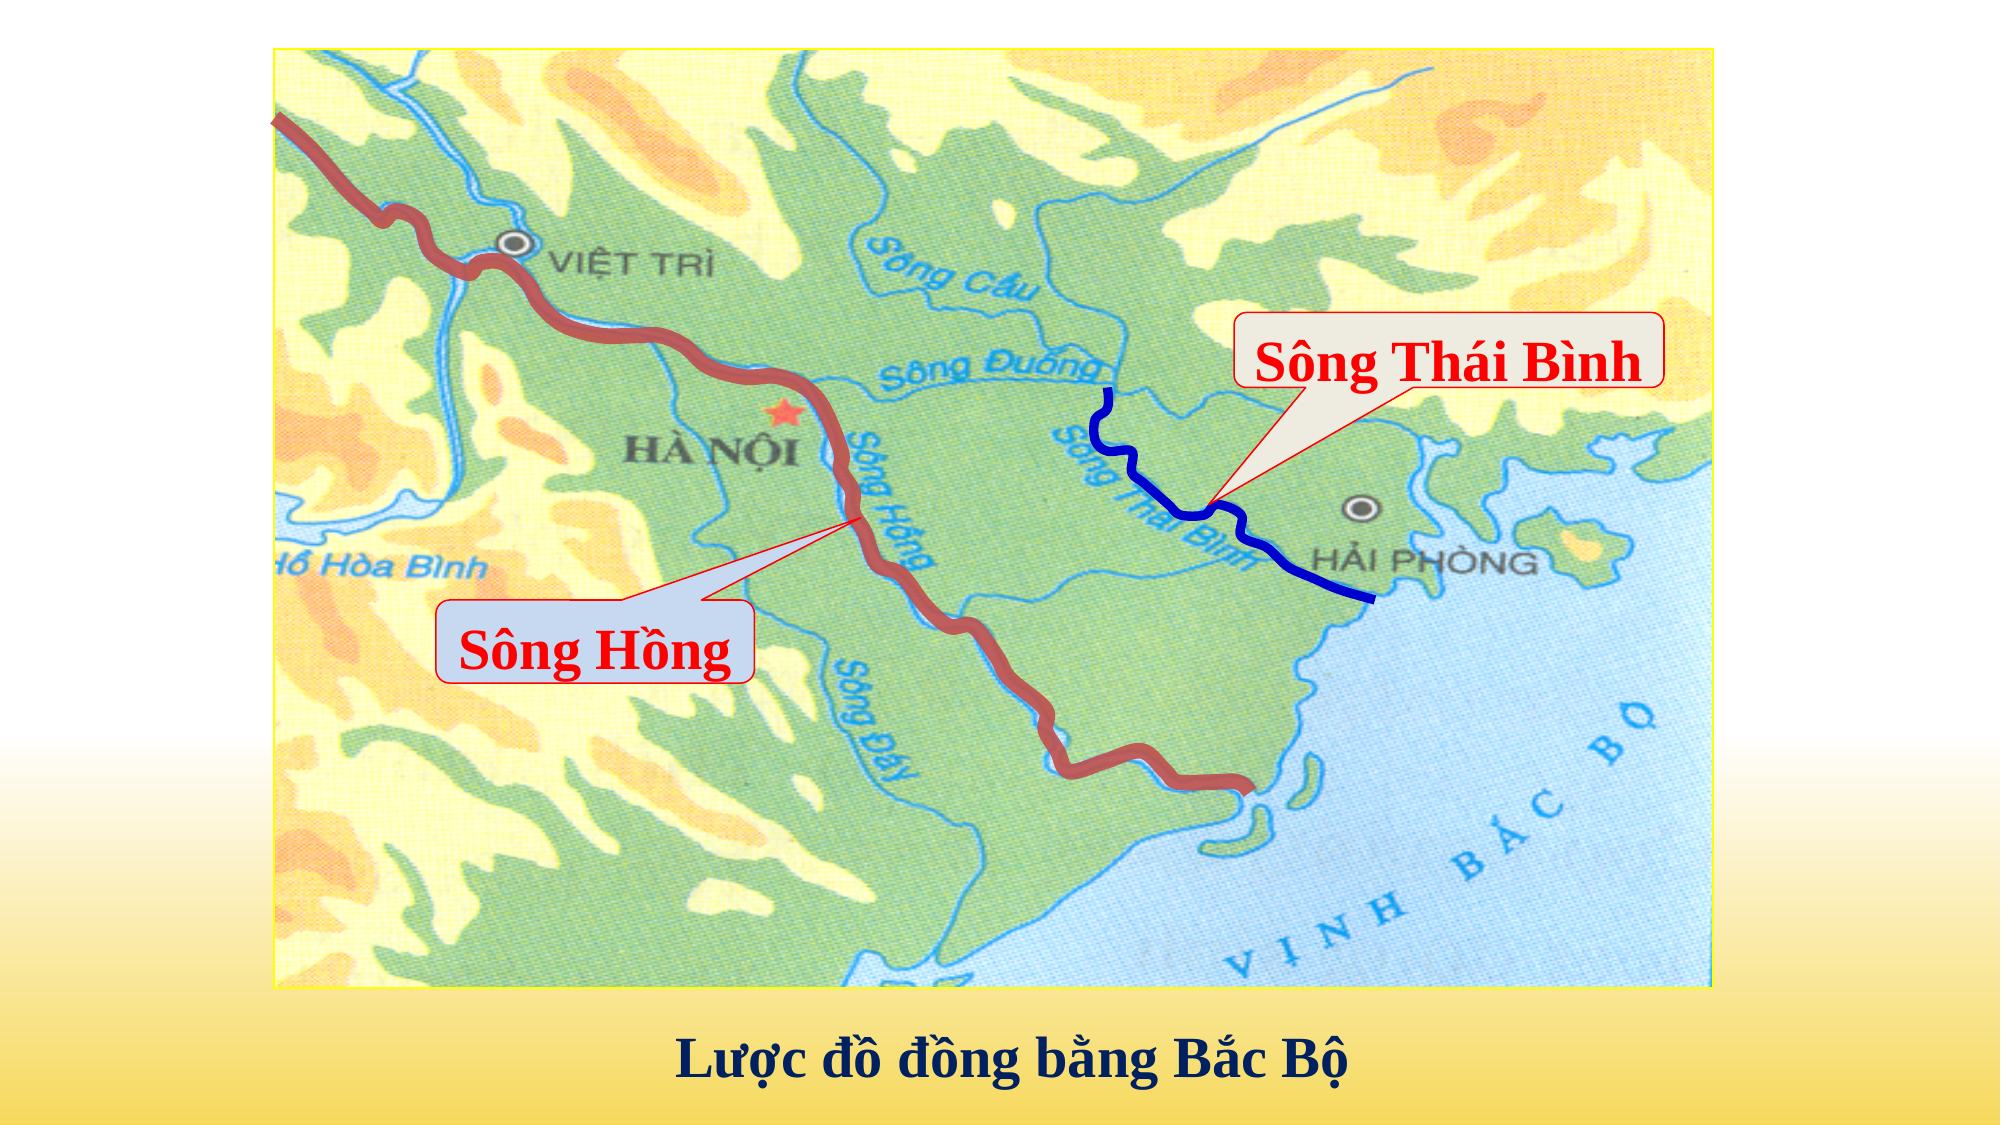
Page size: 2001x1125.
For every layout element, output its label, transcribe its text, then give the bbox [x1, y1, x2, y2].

picture [274, 49, 1713, 988]
text_box Lược đồ đồng bằng Bắc Bộ [650, 1012, 1375, 1097]
